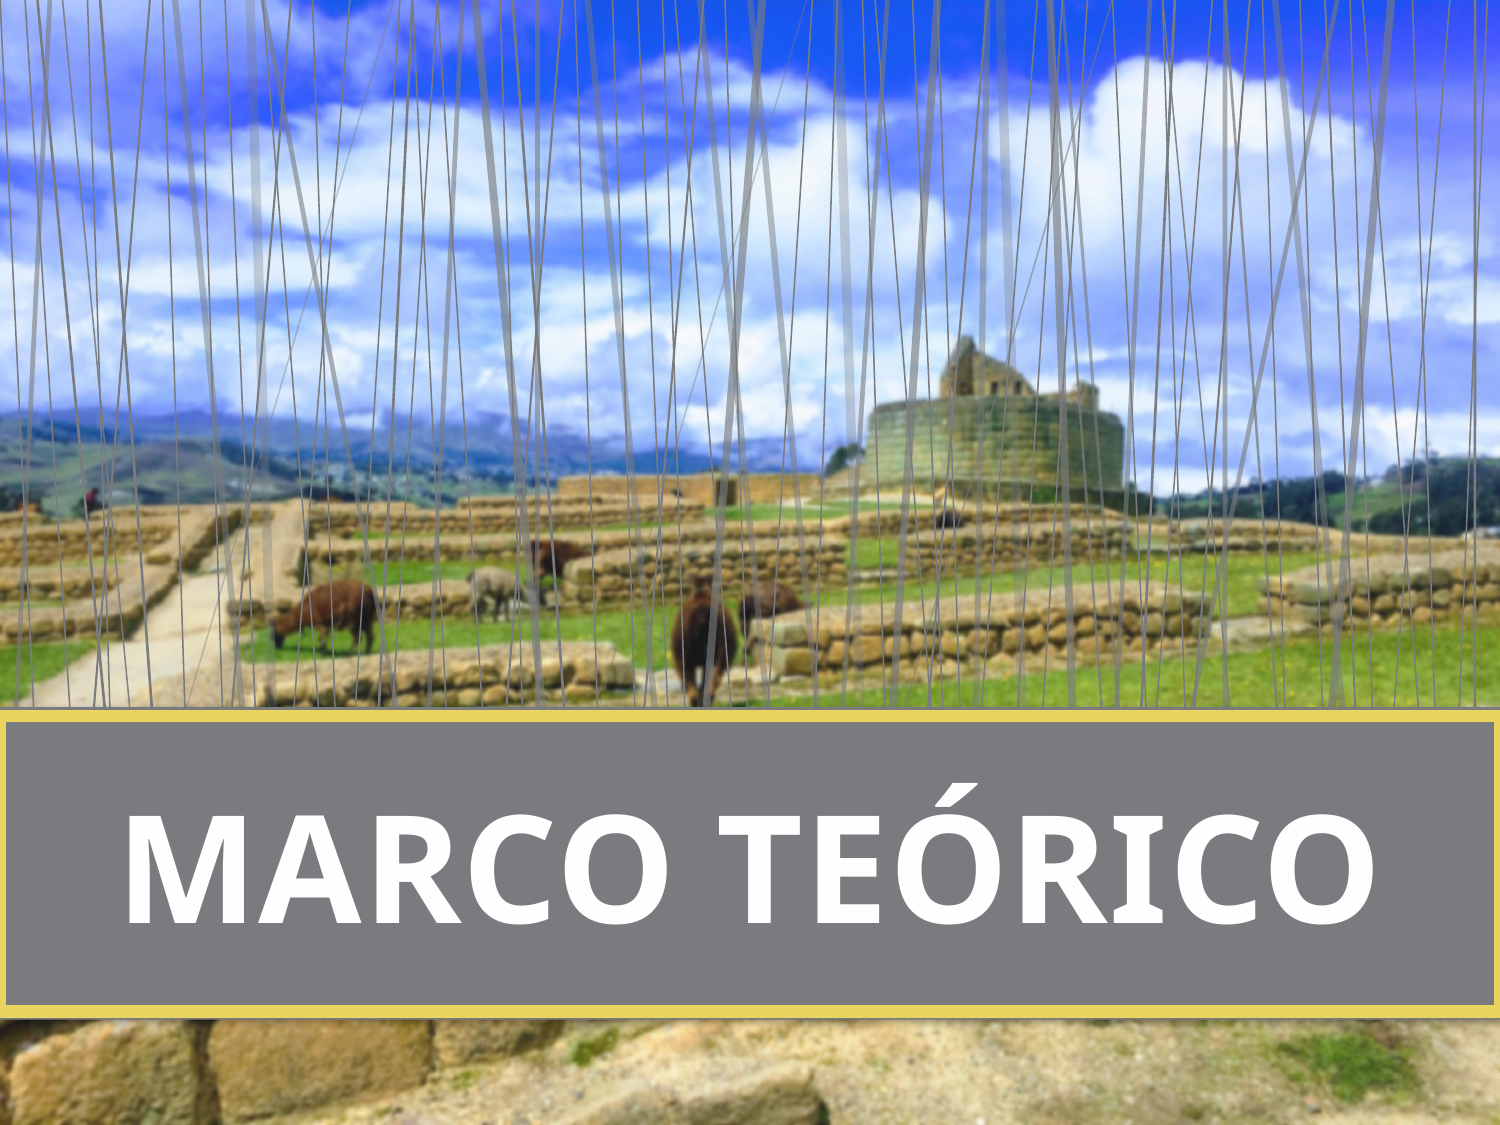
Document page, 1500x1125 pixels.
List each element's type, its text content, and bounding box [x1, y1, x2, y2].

title MARCO TEÓRICO [0, 716, 1500, 1012]
